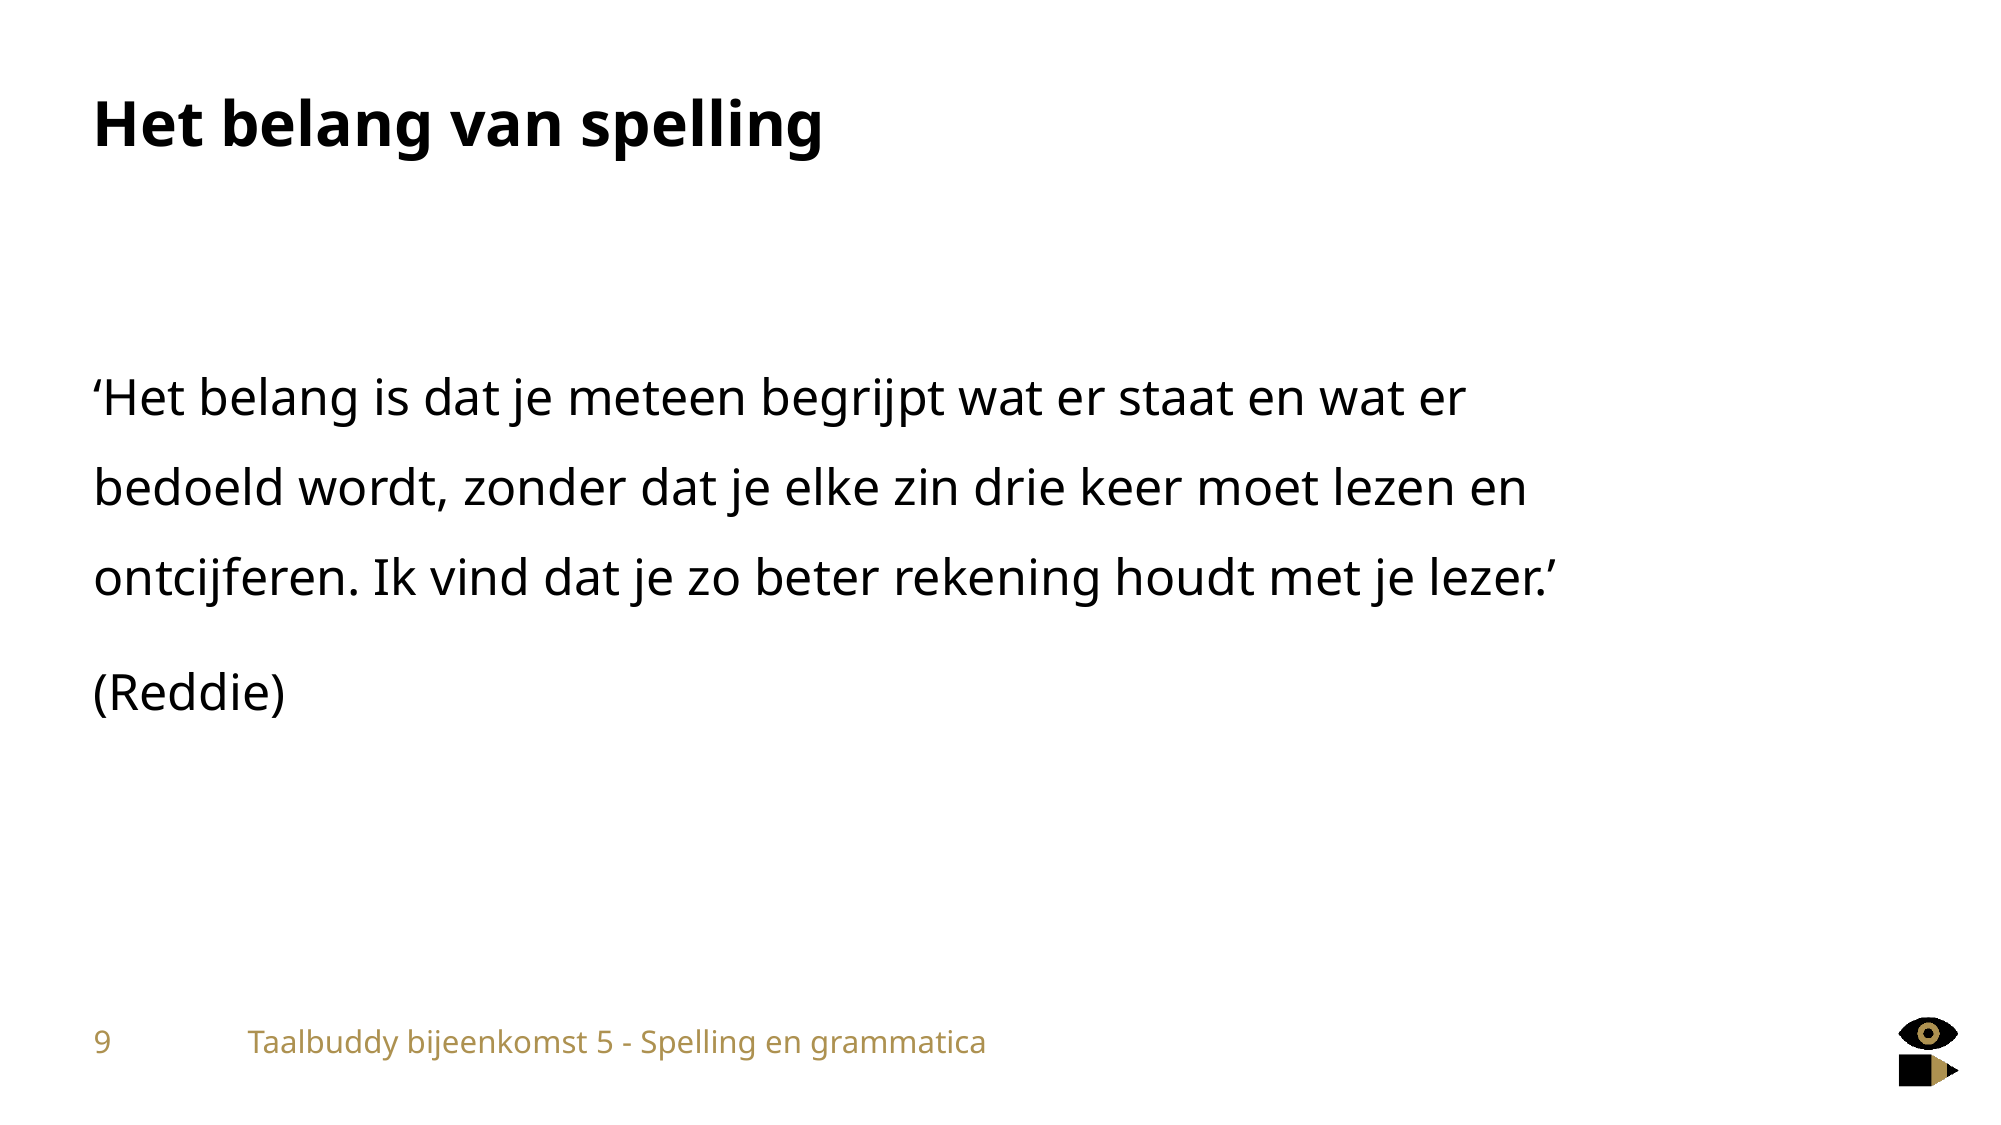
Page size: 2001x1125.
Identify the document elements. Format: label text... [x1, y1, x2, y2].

picture [1873, 996, 1964, 1112]
title Het belang van spelling [92, 92, 1903, 290]
list ‘Het belang is dat je meteen begrijpt wat er staat en wat er bedoeld wordt, zonder dat je elke zin drie keer moet lezen en ontcijferen. Ik vind dat je zo beter rekening houdt met je lezer.’ (Reddie) [93, 335, 1571, 967]
slide_number 9 [93, 1021, 220, 1072]
footer Taalbuddy bijeenkomst 5 - Spelling en grammatica [247, 1022, 1865, 1073]
